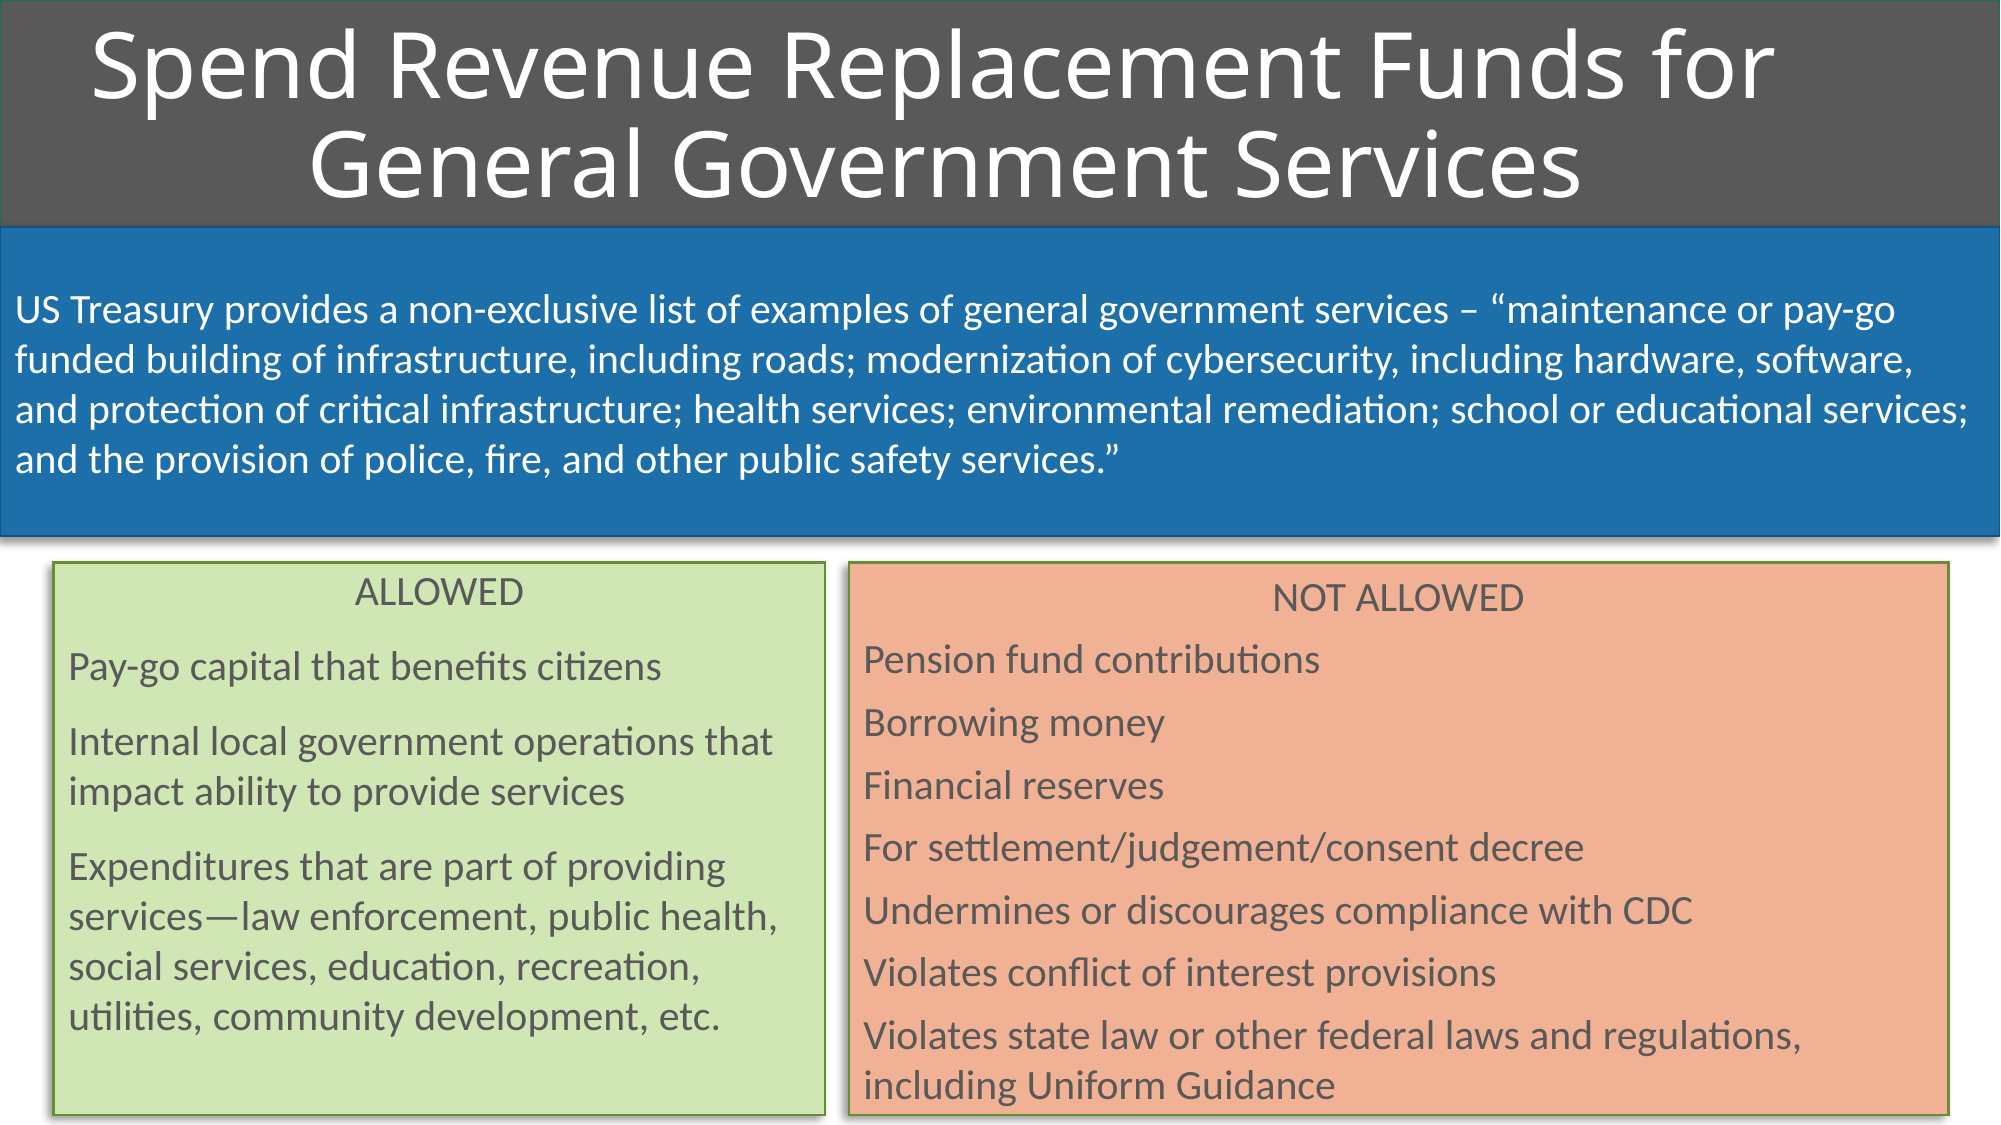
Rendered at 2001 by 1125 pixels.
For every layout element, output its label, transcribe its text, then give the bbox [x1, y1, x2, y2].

text_box [0, 0, 2000, 226]
text_box US Treasury provides a non-exclusive list of examples of general government services – “maintenance or pay-go funded building of infrastructure, including roads; modernization of cybersecurity, including hardware, software, and protection of critical infrastructure; health services; environmental remediation; school or educational services; and the provision of police, fire, and other public safety services.” [0, 226, 2000, 537]
title Spend Revenue Replacement Funds for General Government Services [30, 9, 1863, 223]
text_box NOT ALLOWED Pension fund contributions Borrowing money Financial reserves For settlement/judgement/consent decree Undermines or discourages compliance with CDC Violates conflict of interest provisions Violates state law or other federal laws and regulations, including Uniform Guidance [848, 561, 1950, 1116]
text_box ALLOWED Pay-go capital that benefits citizens Internal local government operations that impact ability to provide services Expenditures that are part of providing services—law enforcement, public health, social services, education, recreation, utilities, community development, etc. [52, 561, 826, 1116]
